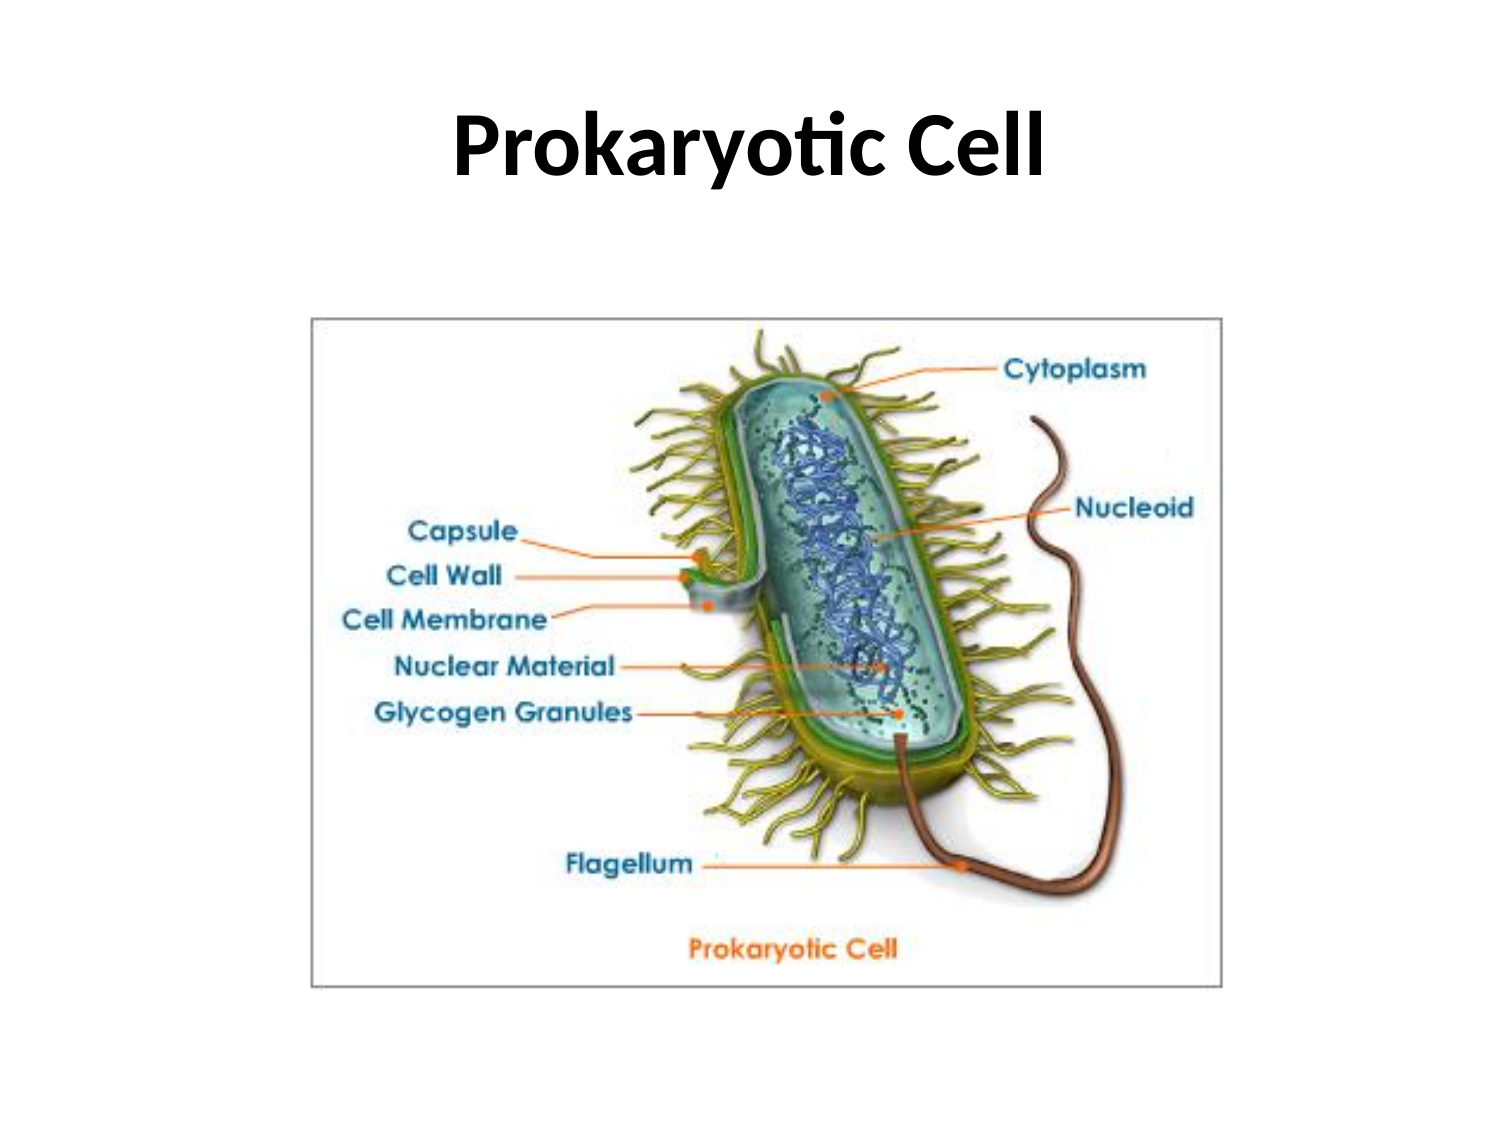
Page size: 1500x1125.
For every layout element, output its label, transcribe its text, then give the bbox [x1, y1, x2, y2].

picture [308, 316, 1228, 991]
title Prokaryotic Cell [75, 45, 1425, 233]
